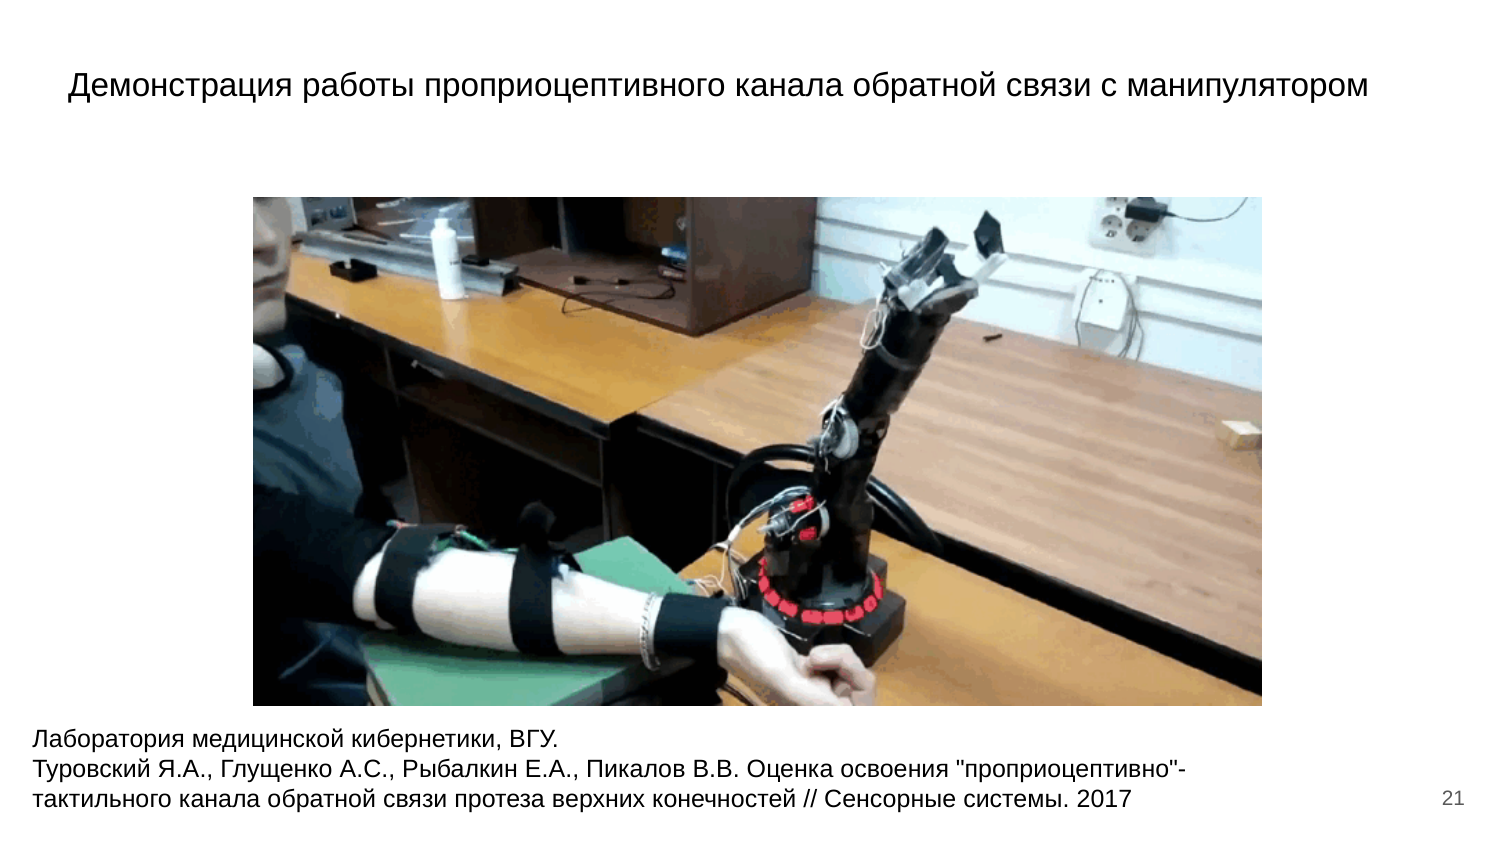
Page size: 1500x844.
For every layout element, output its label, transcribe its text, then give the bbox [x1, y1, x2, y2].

slide_number 21 [1389, 764, 1480, 830]
picture [253, 197, 1262, 706]
text_box Лаборатория медицинской кибернетики, ВГУ. Туровский Я.А., Глущенко А.С., Рыбалкин Е.А., Пикалов В.В. Оценка освоения "проприоцептивно"-тактильного канала обратной связи протеза верхних конечностей // Сенсорные системы. 2017 [17, 714, 1225, 820]
title Демонстрация работы проприоцептивного канала обратной связи с манипулятором [53, 48, 1451, 143]
